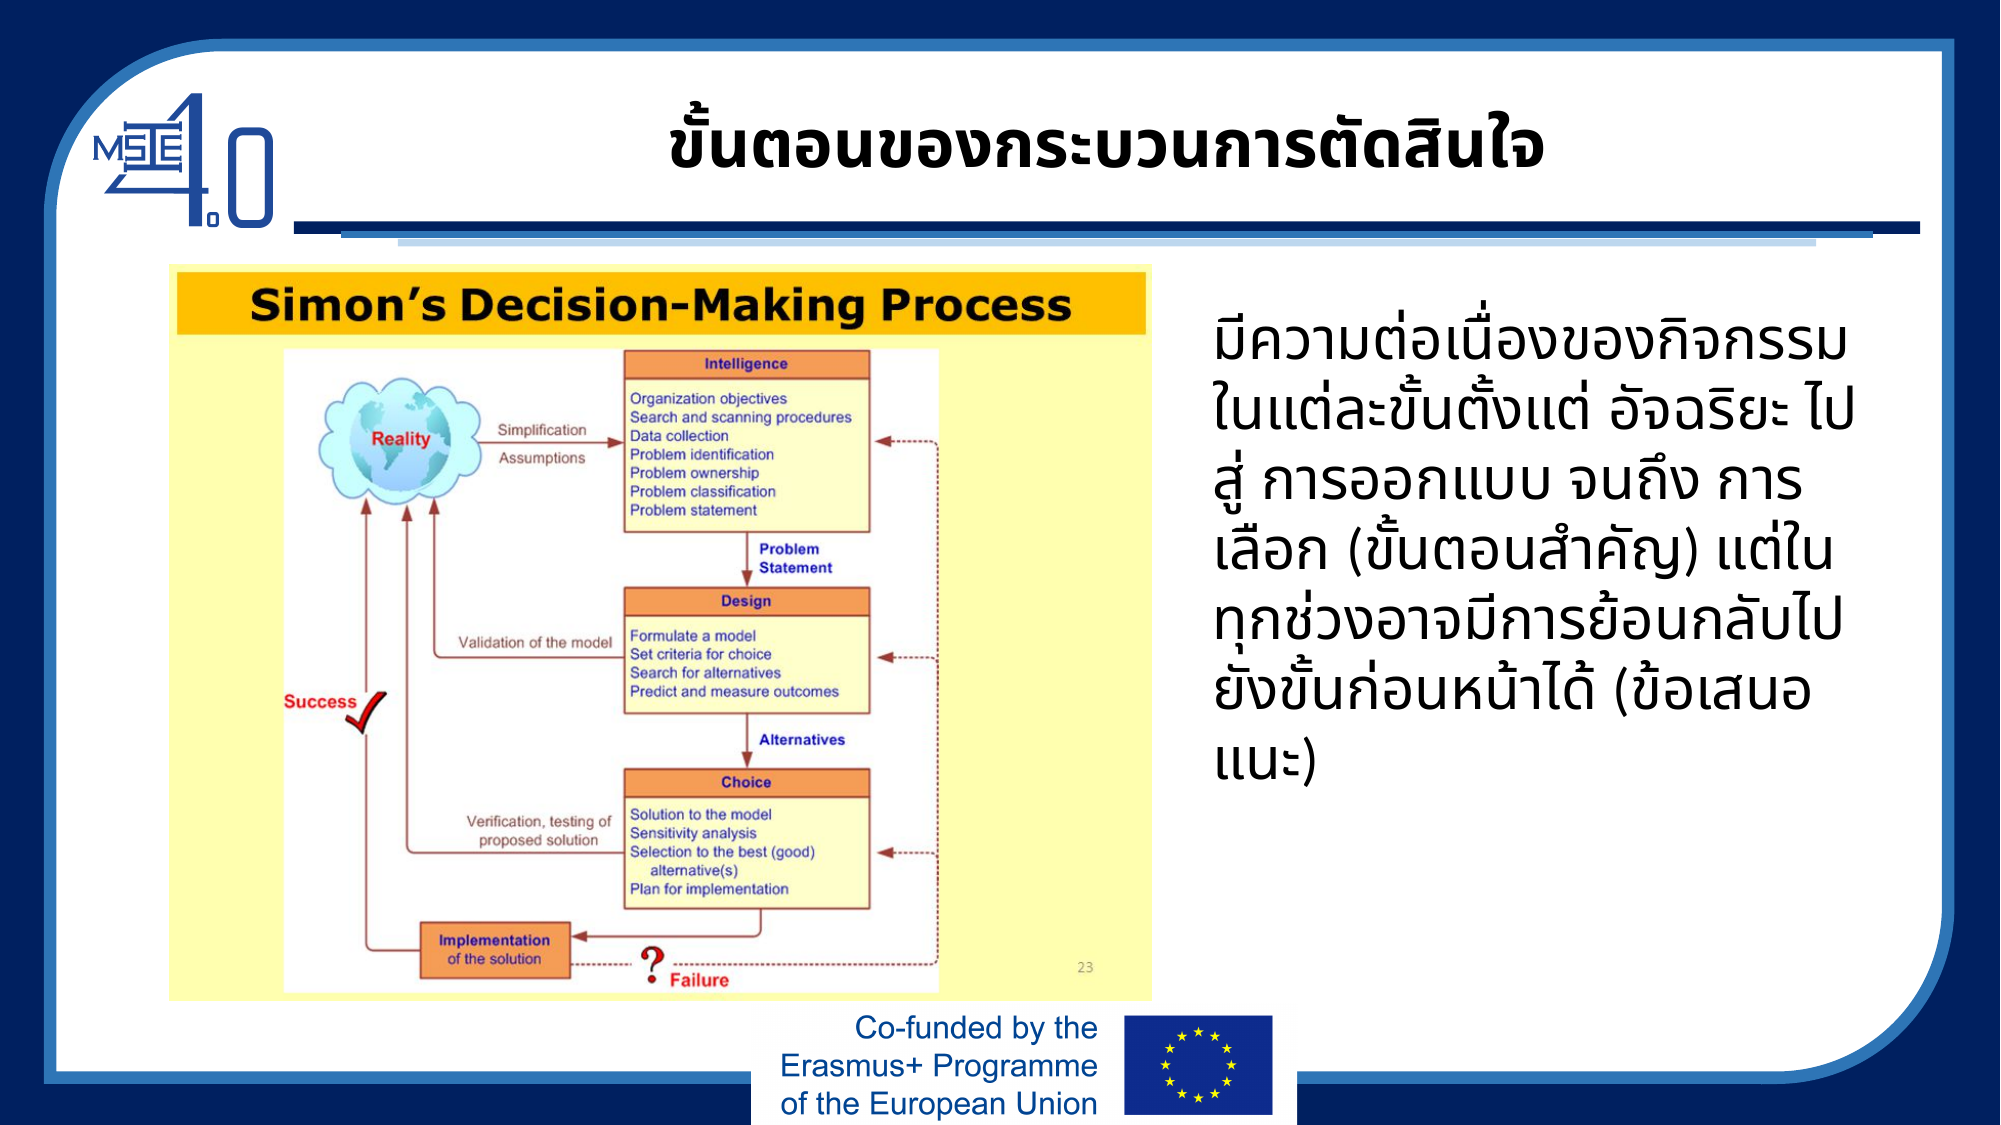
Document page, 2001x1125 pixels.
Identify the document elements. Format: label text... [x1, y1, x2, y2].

picture [169, 264, 1152, 1001]
text_box มีความต่อเนื่องของกิจกรรมในแต่ละขั้นตั้งแต่ อัจฉริยะ ไปสู่ การออกแบบ จนถึง การเลือก (ขั้นตอนสำคัญ) แต่ในทุกช่วงอาจมีการย้อนกลับไปยังขั้นก่อนหน้าได้ (ข้อเสนอแนะ) [1198, 294, 1906, 799]
title ขั้นตอนของกระบวนการตัดสินใจ [294, 73, 1921, 220]
picture [751, 1003, 1298, 1125]
